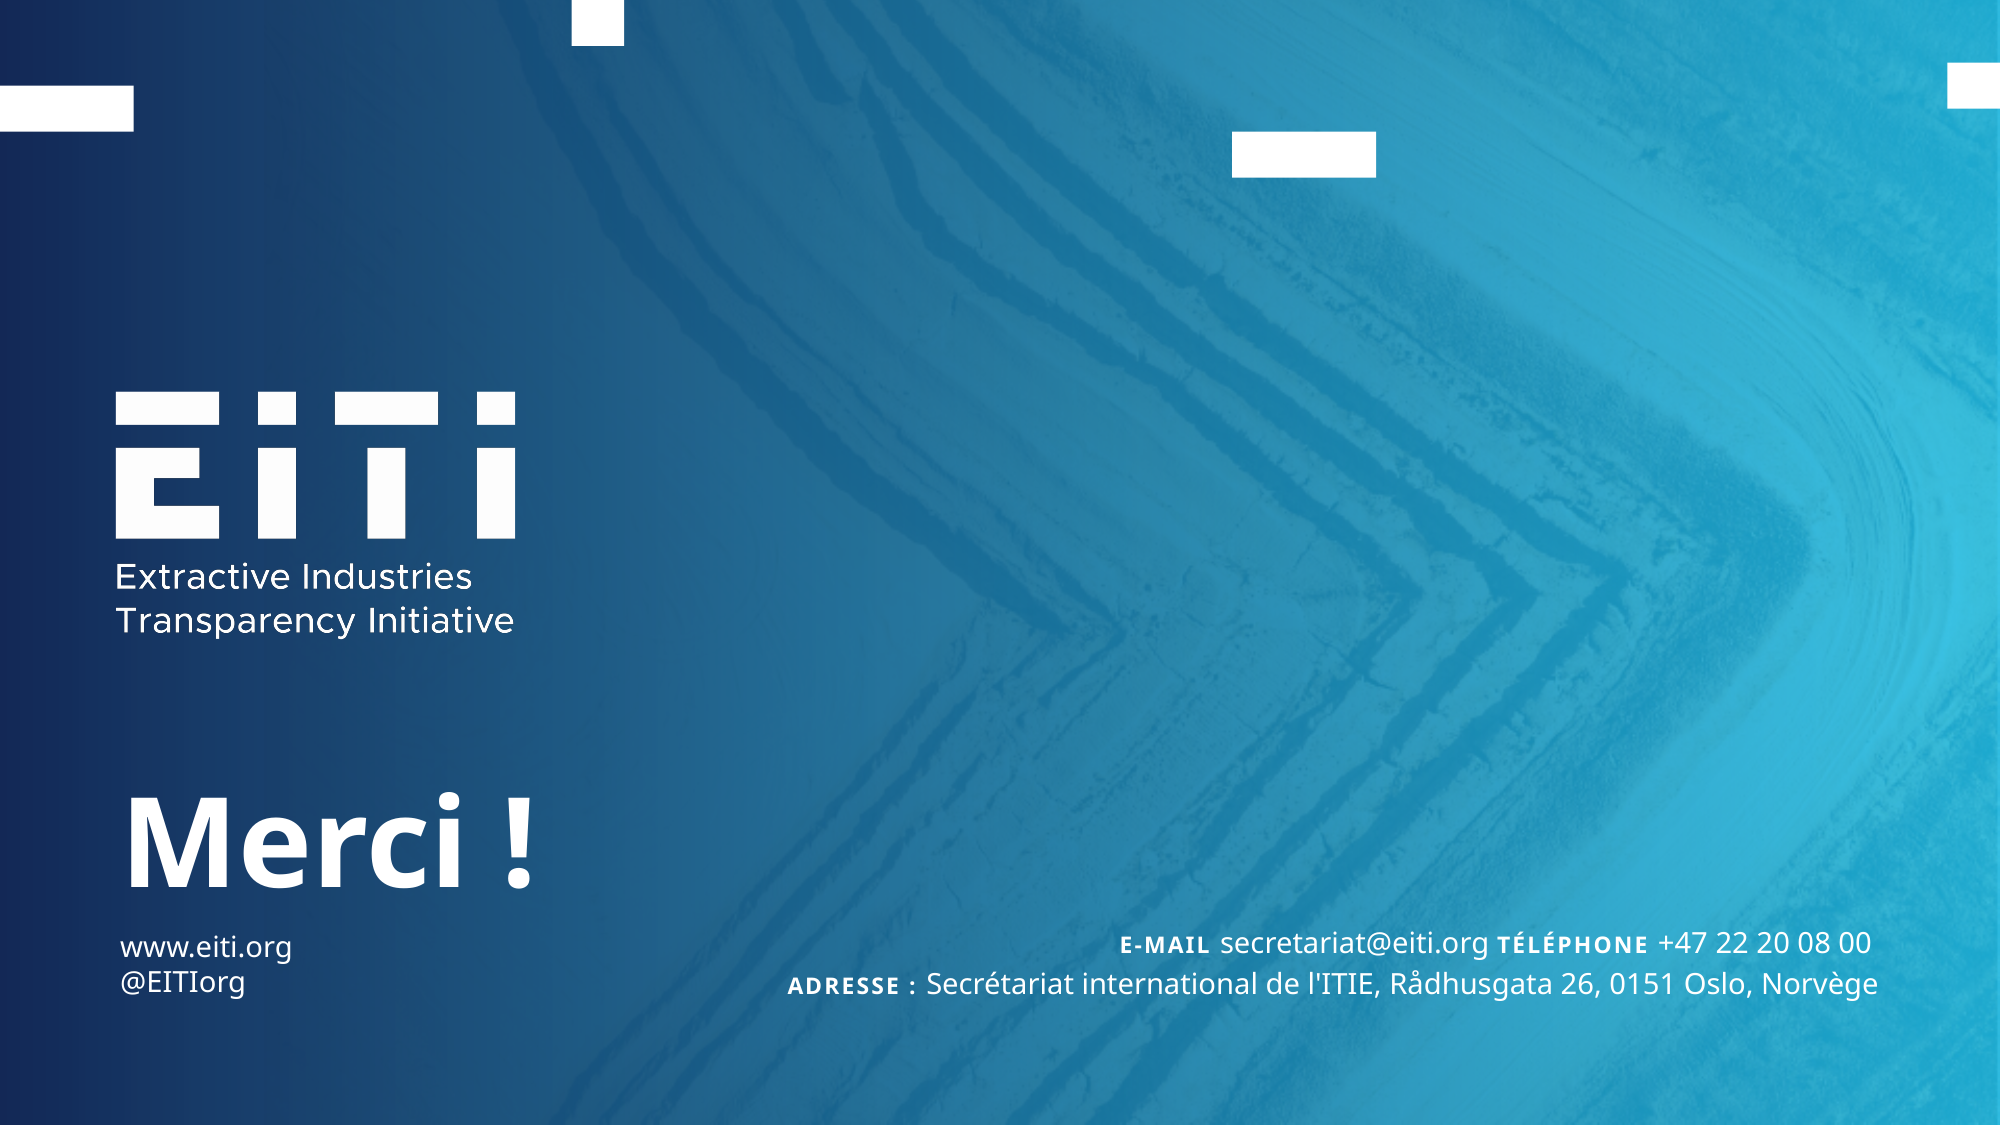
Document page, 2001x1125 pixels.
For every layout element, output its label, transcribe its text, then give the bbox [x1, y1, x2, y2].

list Merci ! [105, 766, 879, 889]
picture [79, 358, 553, 663]
text_box E-MAIL secretariat@eiti.org TÉLÉPHONE +47 22 20 08 00 ADRESSE : Secrétariat international de l'ITIE, Rådhusgata 26, 0151 Oslo, Norvège [762, 876, 1895, 1008]
